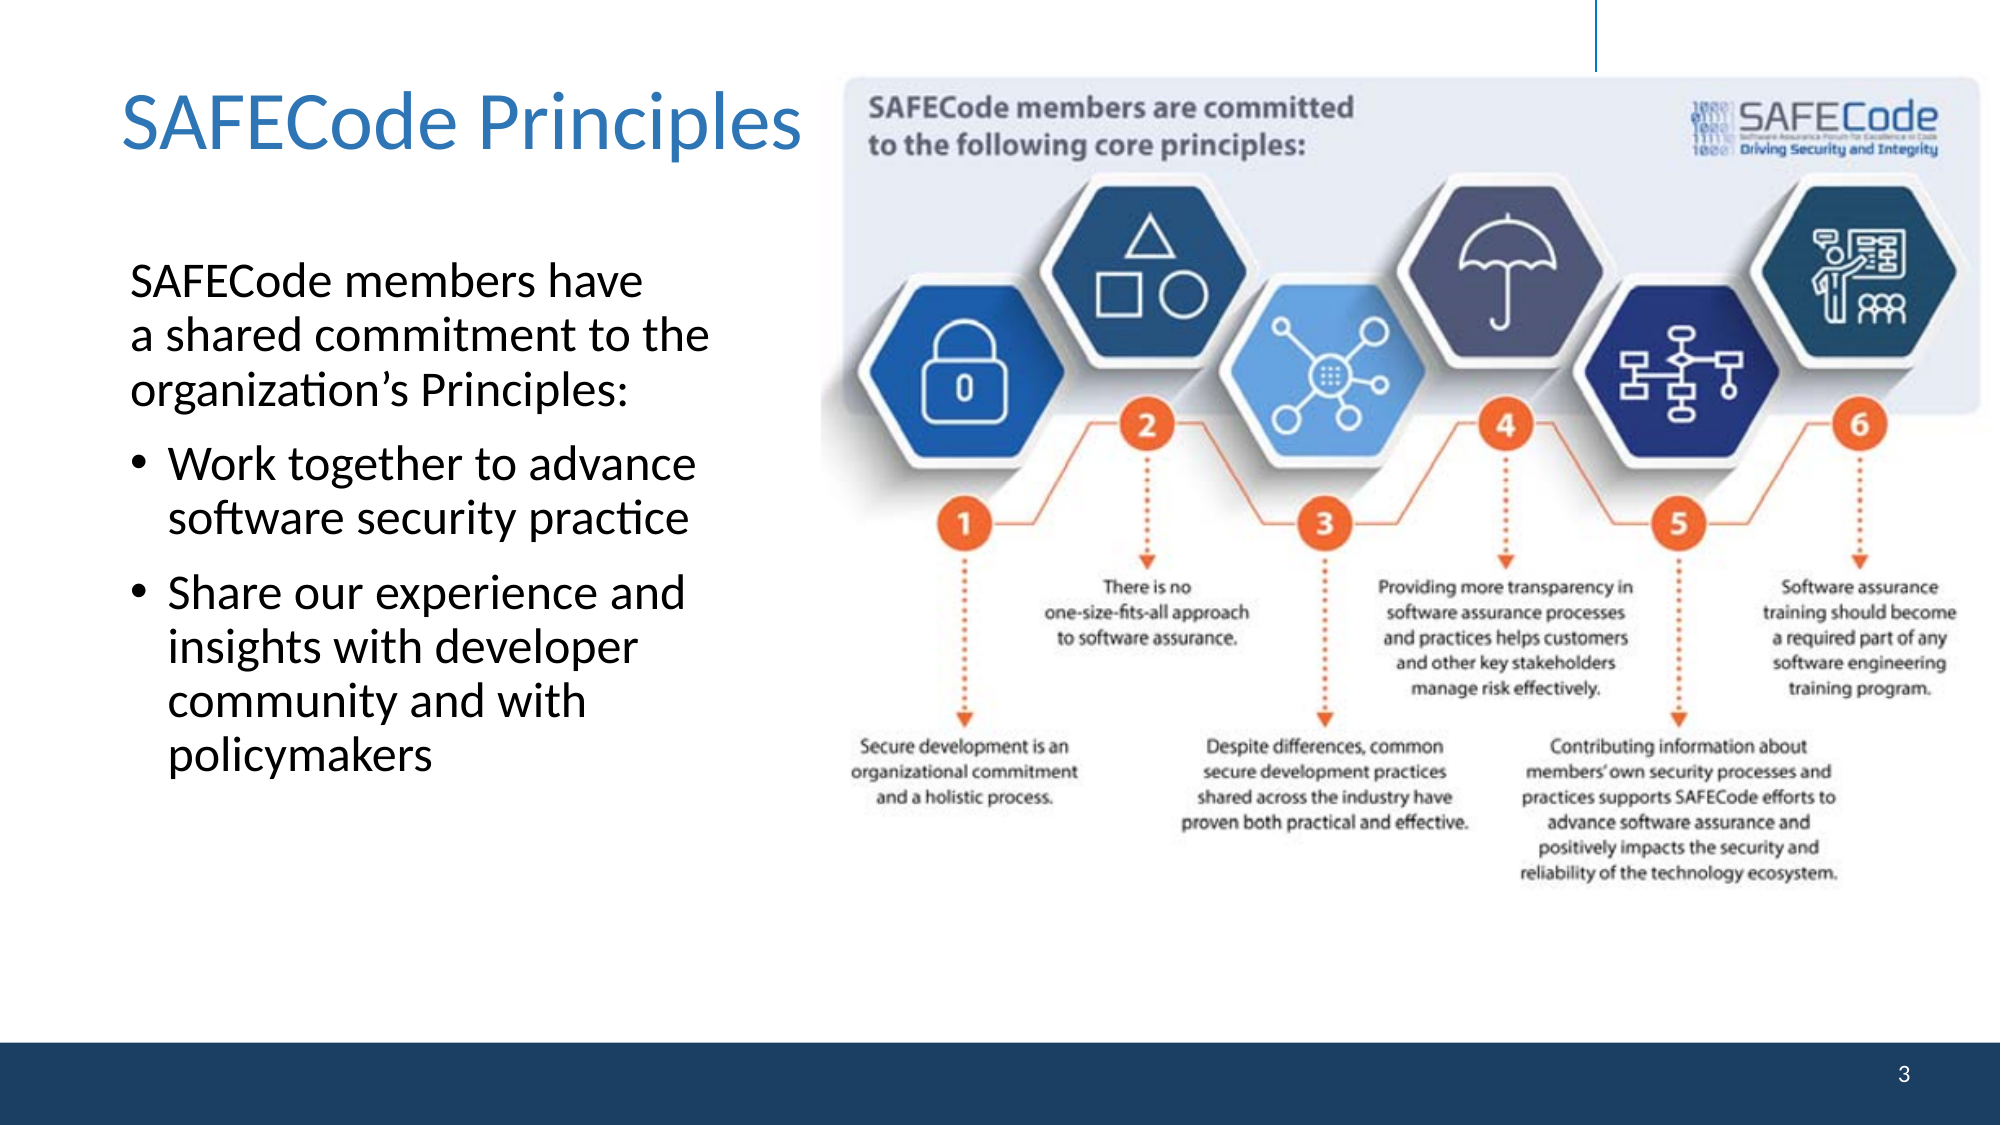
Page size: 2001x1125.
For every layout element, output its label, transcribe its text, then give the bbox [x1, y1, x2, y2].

picture [818, 72, 1996, 960]
slide_number ‹#› [1871, 1042, 1938, 1103]
title SAFECode Principles [106, 70, 819, 263]
list SAFECode members have a shared commitment to the organization’s Principles: Work together to advance software security practice Share our experience and insights with developer community and with policymakers [115, 247, 813, 959]
